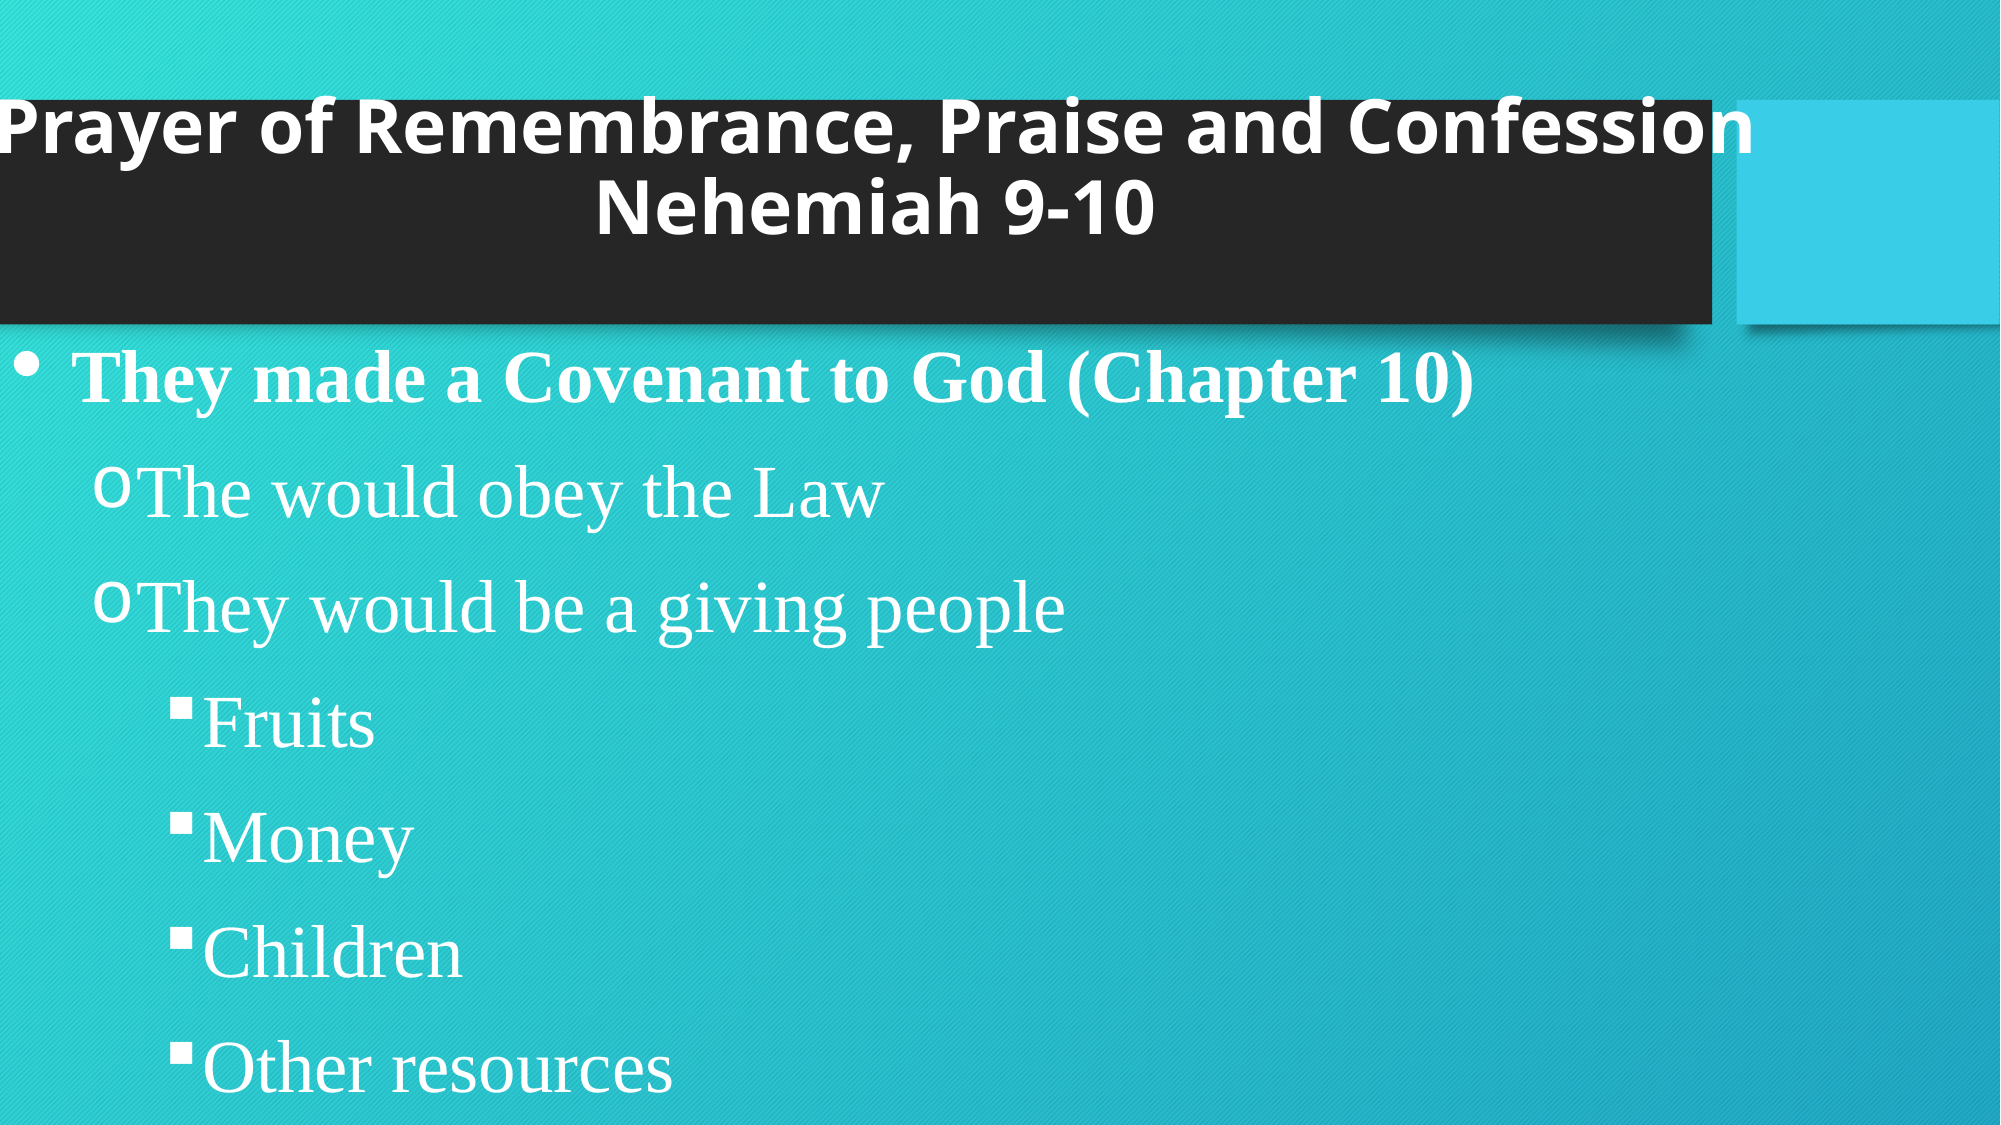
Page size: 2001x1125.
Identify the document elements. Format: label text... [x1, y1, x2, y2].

title Prayer of Remembrance, Praise and Confession Nehemiah 9-10 [0, 95, 1784, 320]
text_box They made a Covenant to God (Chapter 10) The would obey the Law They would be a giving people Fruits Money Children Other resources [0, 320, 2000, 1115]
